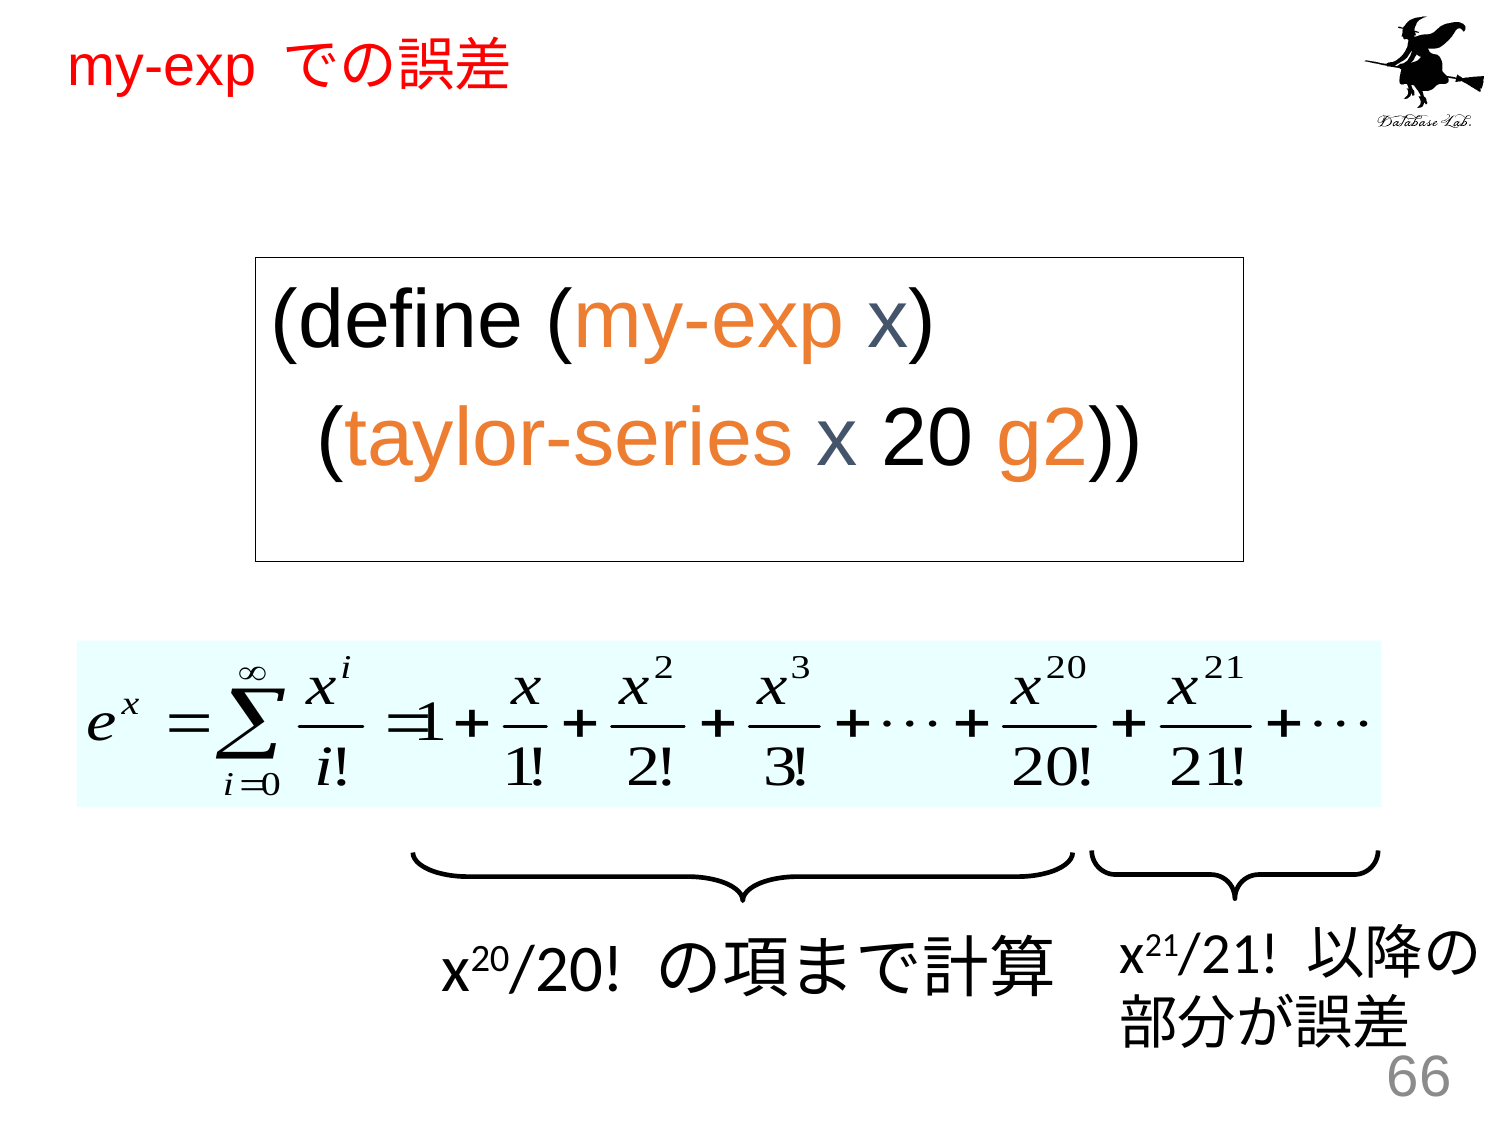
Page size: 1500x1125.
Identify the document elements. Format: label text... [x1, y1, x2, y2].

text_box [76, 640, 1382, 808]
title my-exp での誤差 [52, 28, 1441, 106]
text_box [1091, 850, 1379, 899]
text_box x20/20! の項まで計算 [426, 917, 1071, 1013]
list (define (my-exp x) (taylor-series x 20 g2)) [255, 257, 1244, 562]
slide_number 66 [1129, 1042, 1467, 1103]
text_box x21/21! 以降の 部分が誤差 [1104, 907, 1497, 1063]
text_box [412, 852, 1073, 901]
picture [1362, 14, 1486, 130]
